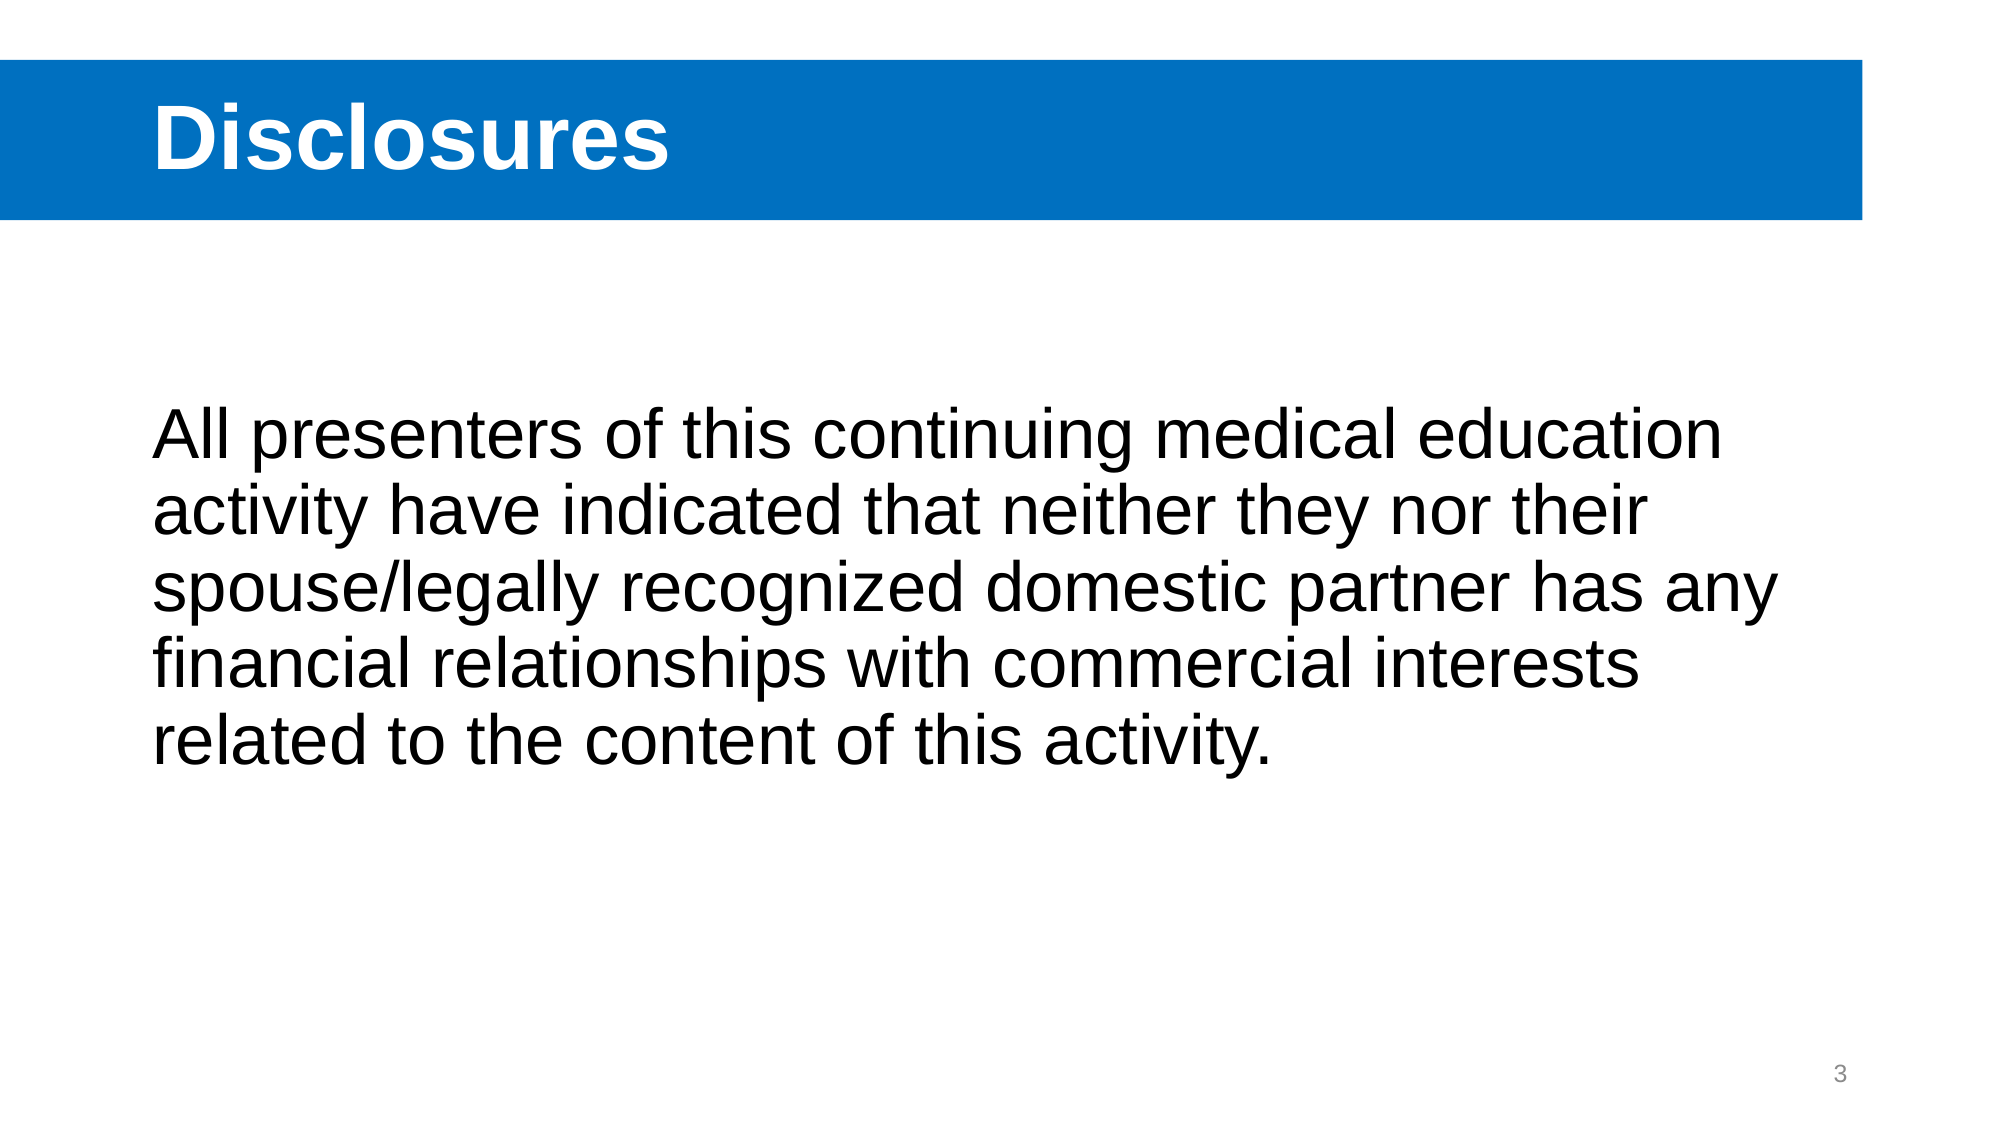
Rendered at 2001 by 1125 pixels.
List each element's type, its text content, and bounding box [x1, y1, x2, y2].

title Disclosures [137, 59, 1863, 221]
slide_number 3 [1768, 1042, 1863, 1103]
list All presenters of this continuing medical education activity have indicated that neither they nor their spouse/legally recognized domestic partner has any financial relationships with commercial interests related to the content of this activity. [137, 299, 1863, 1014]
